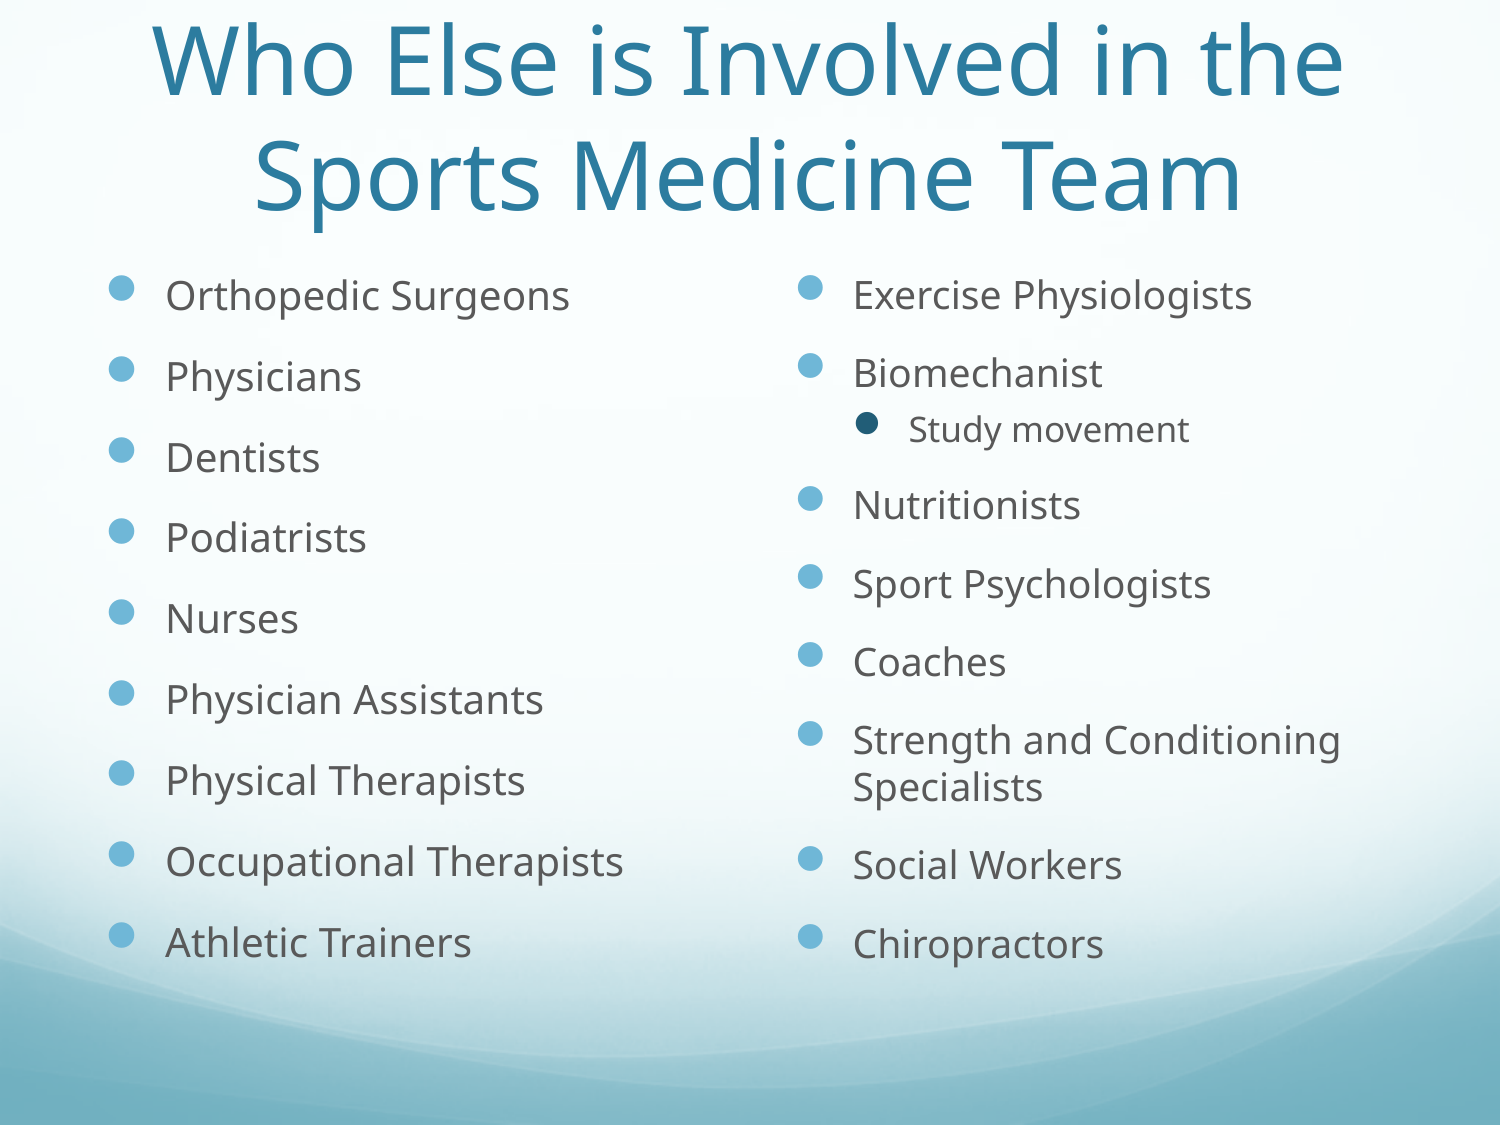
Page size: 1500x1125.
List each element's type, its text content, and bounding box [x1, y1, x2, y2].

list Exercise Physiologists Biomechanist Study movement Nutritionists Sport Psychologists Coaches Strength and Conditioning Specialists Social Workers Chiropractors [779, 262, 1410, 975]
title Who Else is Involved in the Sports Medicine Team [90, 17, 1410, 237]
list Orthopedic Surgeons Physicians Dentists Podiatrists Nurses Physician Assistants Physical Therapists Occupational Therapists Athletic Trainers [90, 262, 721, 975]
